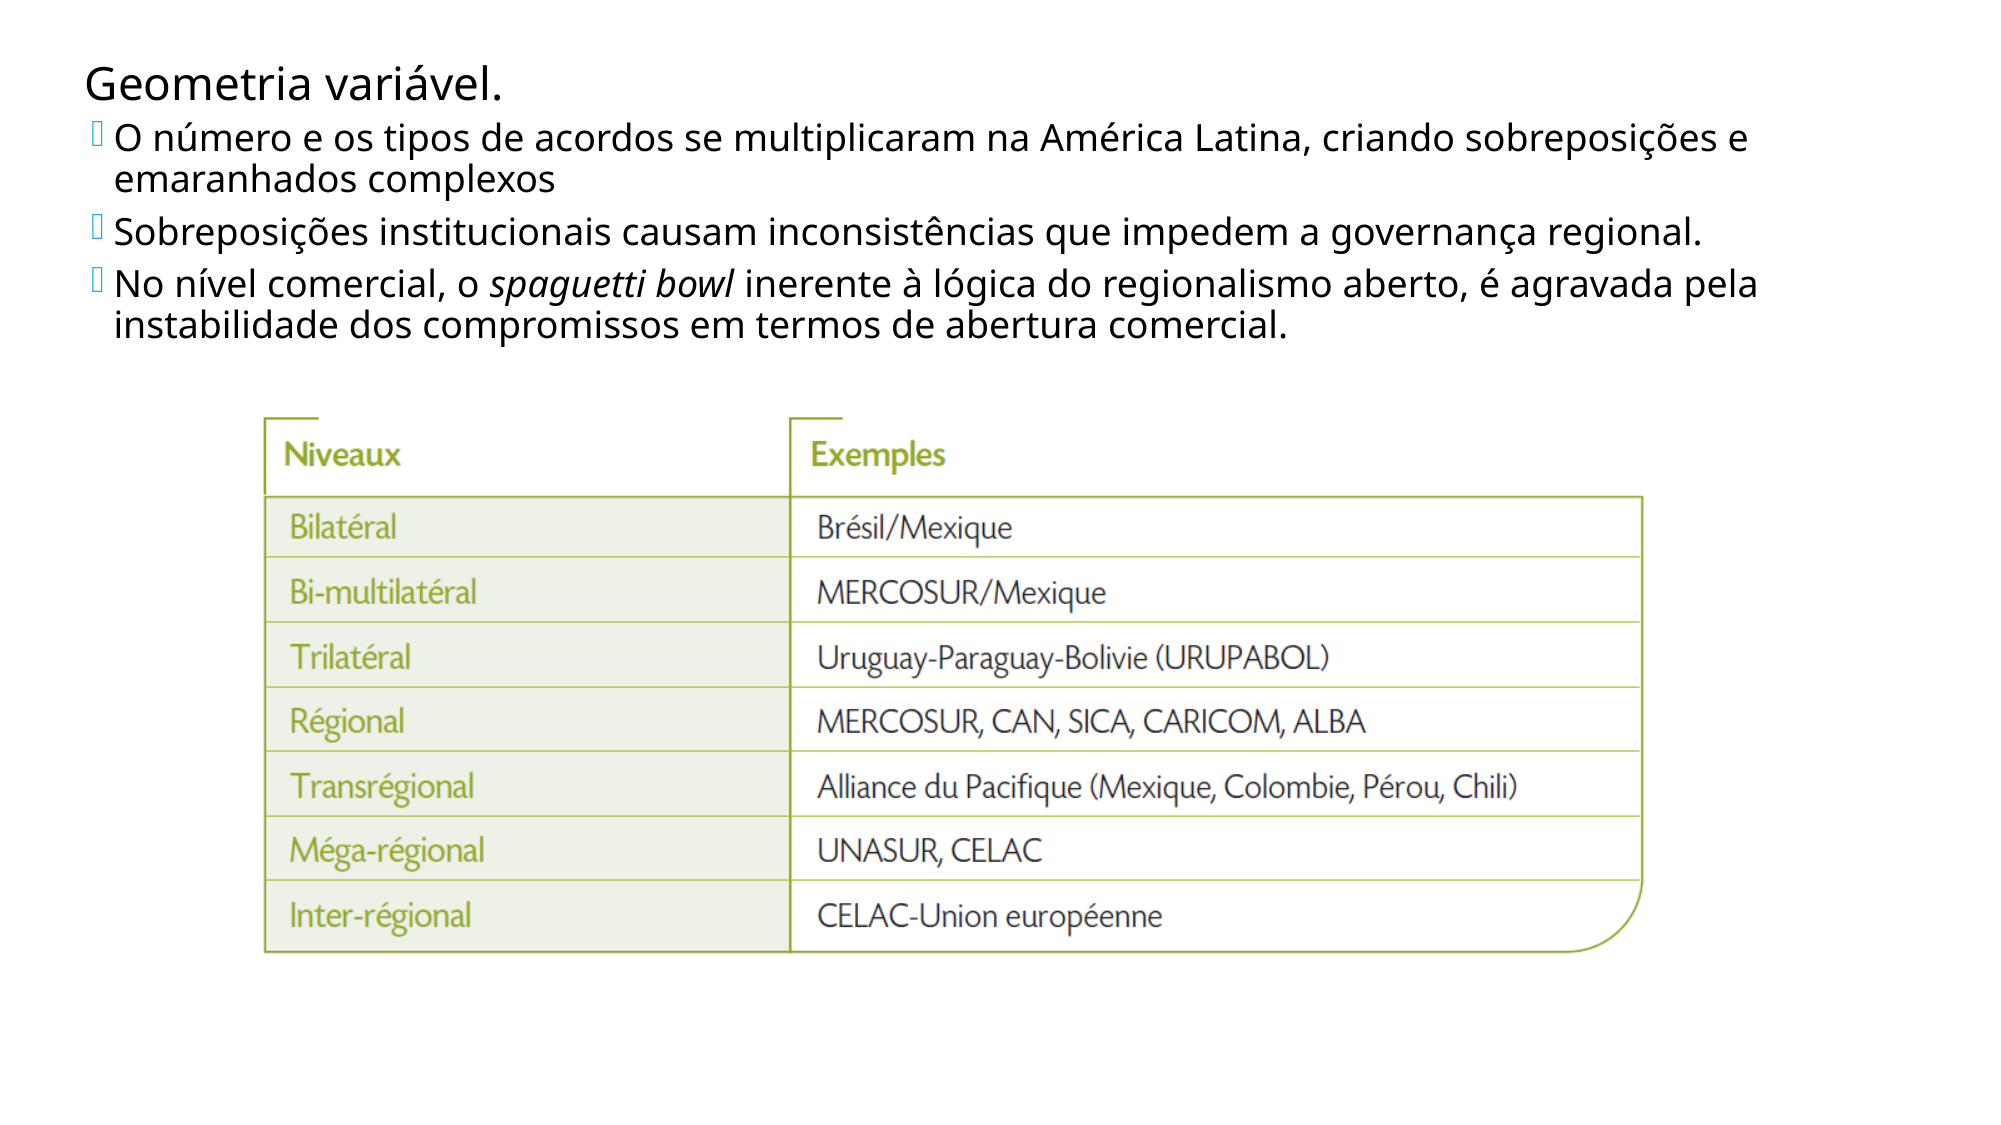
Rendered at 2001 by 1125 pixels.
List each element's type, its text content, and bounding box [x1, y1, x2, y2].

picture [229, 396, 1671, 971]
list Geometria variável. O número e os tipos de acordos se multiplicaram na América Latina, criando sobreposições e emaranhados complexos Sobreposições institucionais causam inconsistências que impedem a governança regional. No nível comercial, o spaguetti bowl inerente à lógica do regionalismo aberto, é agravada pela instabilidade dos compromissos em termos de abertura comercial. [62, 53, 1897, 768]
